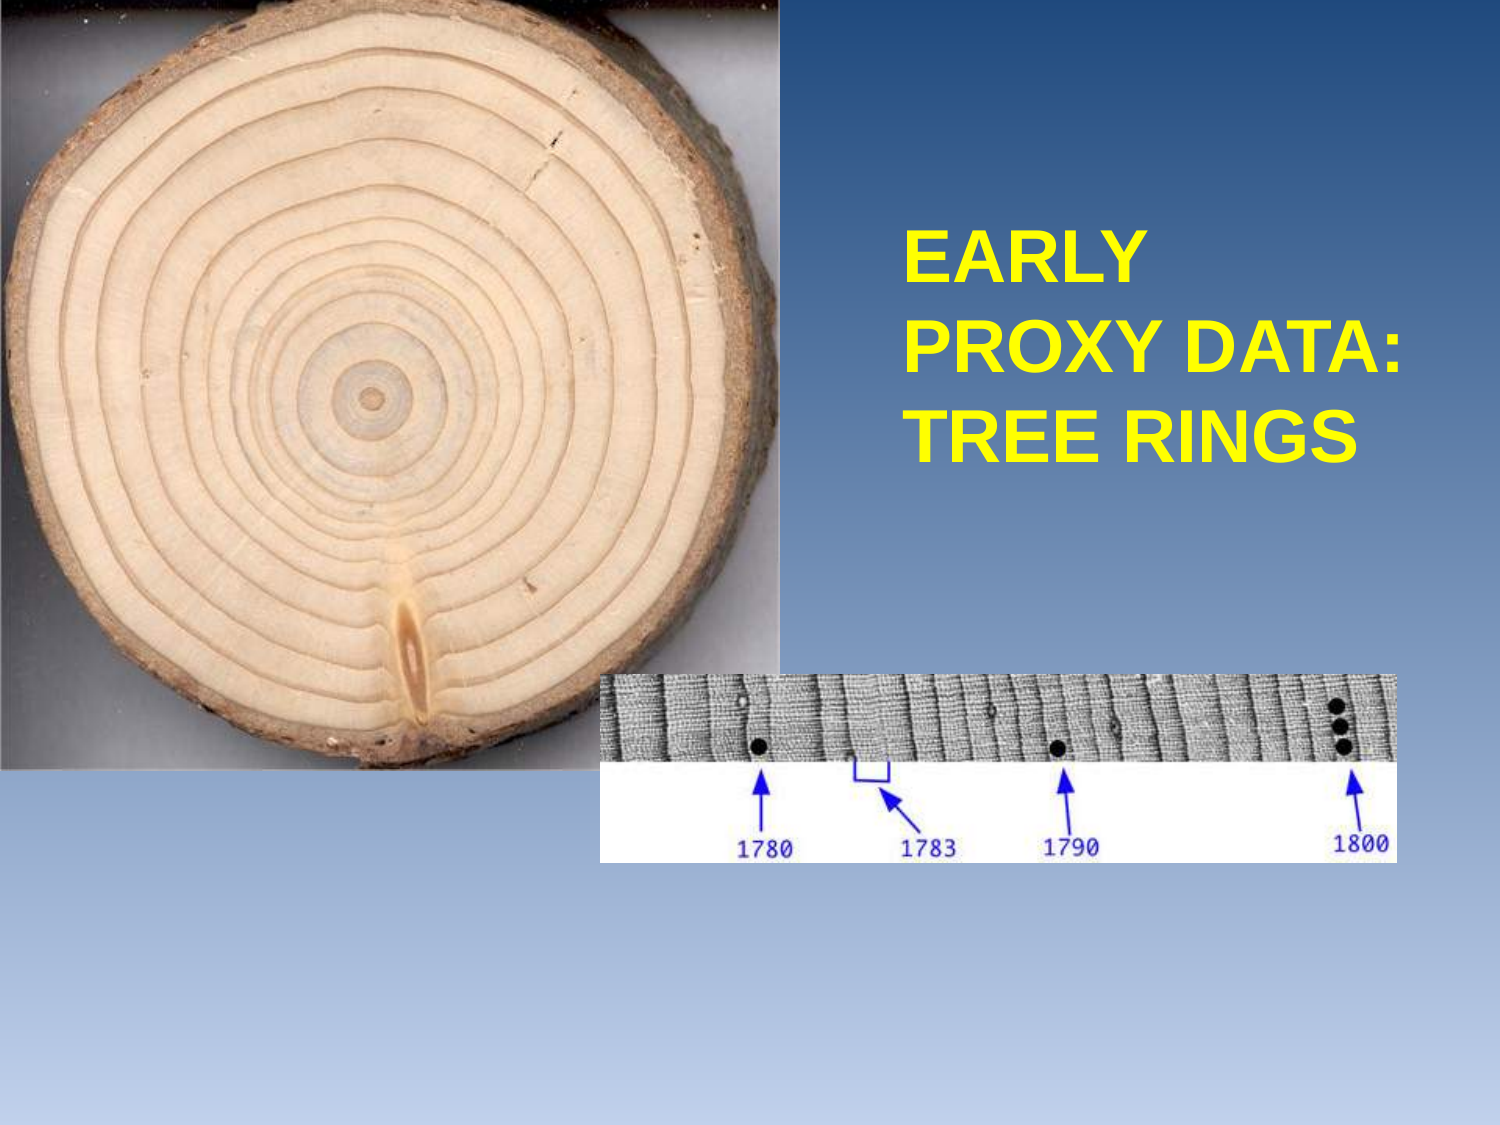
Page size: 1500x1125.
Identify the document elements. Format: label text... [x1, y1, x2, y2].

text_box EARLY PROXY DATA: TREE RINGS [887, 199, 1424, 485]
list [599, 674, 1398, 863]
picture [0, 0, 780, 771]
